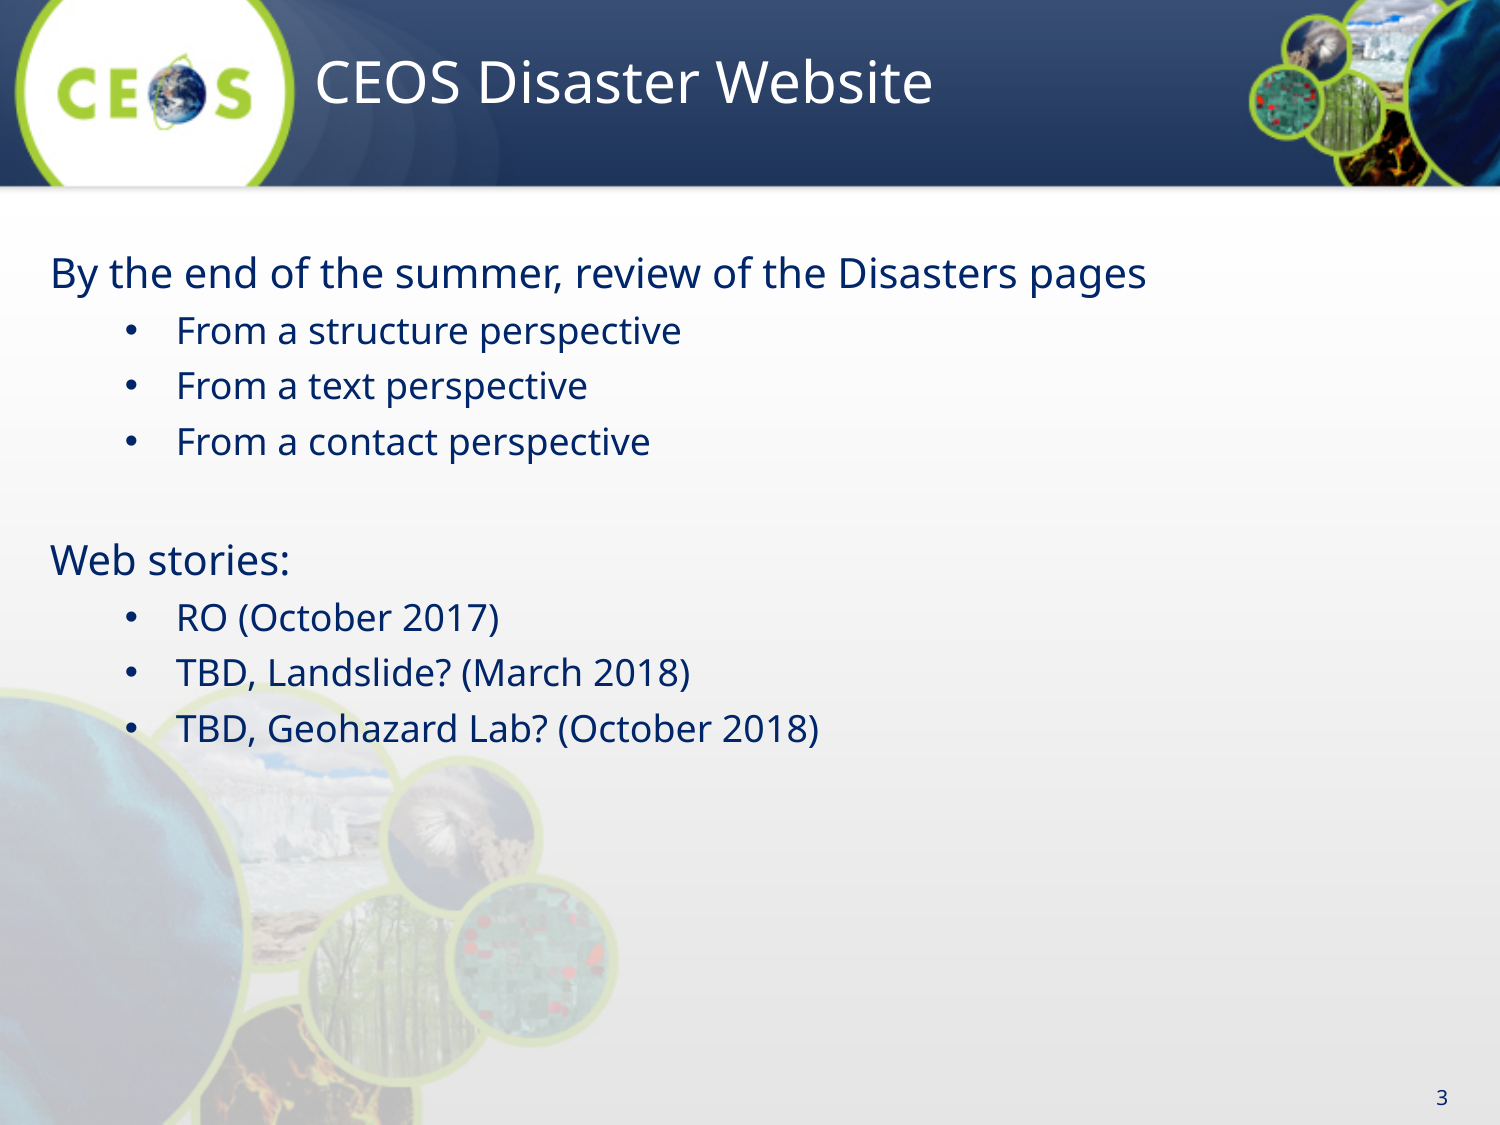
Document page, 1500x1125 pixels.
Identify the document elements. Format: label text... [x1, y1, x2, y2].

title CEOS Disaster Website [300, 37, 1237, 120]
picture [0, 0, 1500, 1125]
list By the end of the summer, review of the Disasters pages From a structure perspective From a text perspective From a contact perspective Web stories: RO (October 2017) TBD, Landslide? (March 2018) TBD, Geohazard Lab? (October 2018) [34, 239, 1470, 1075]
